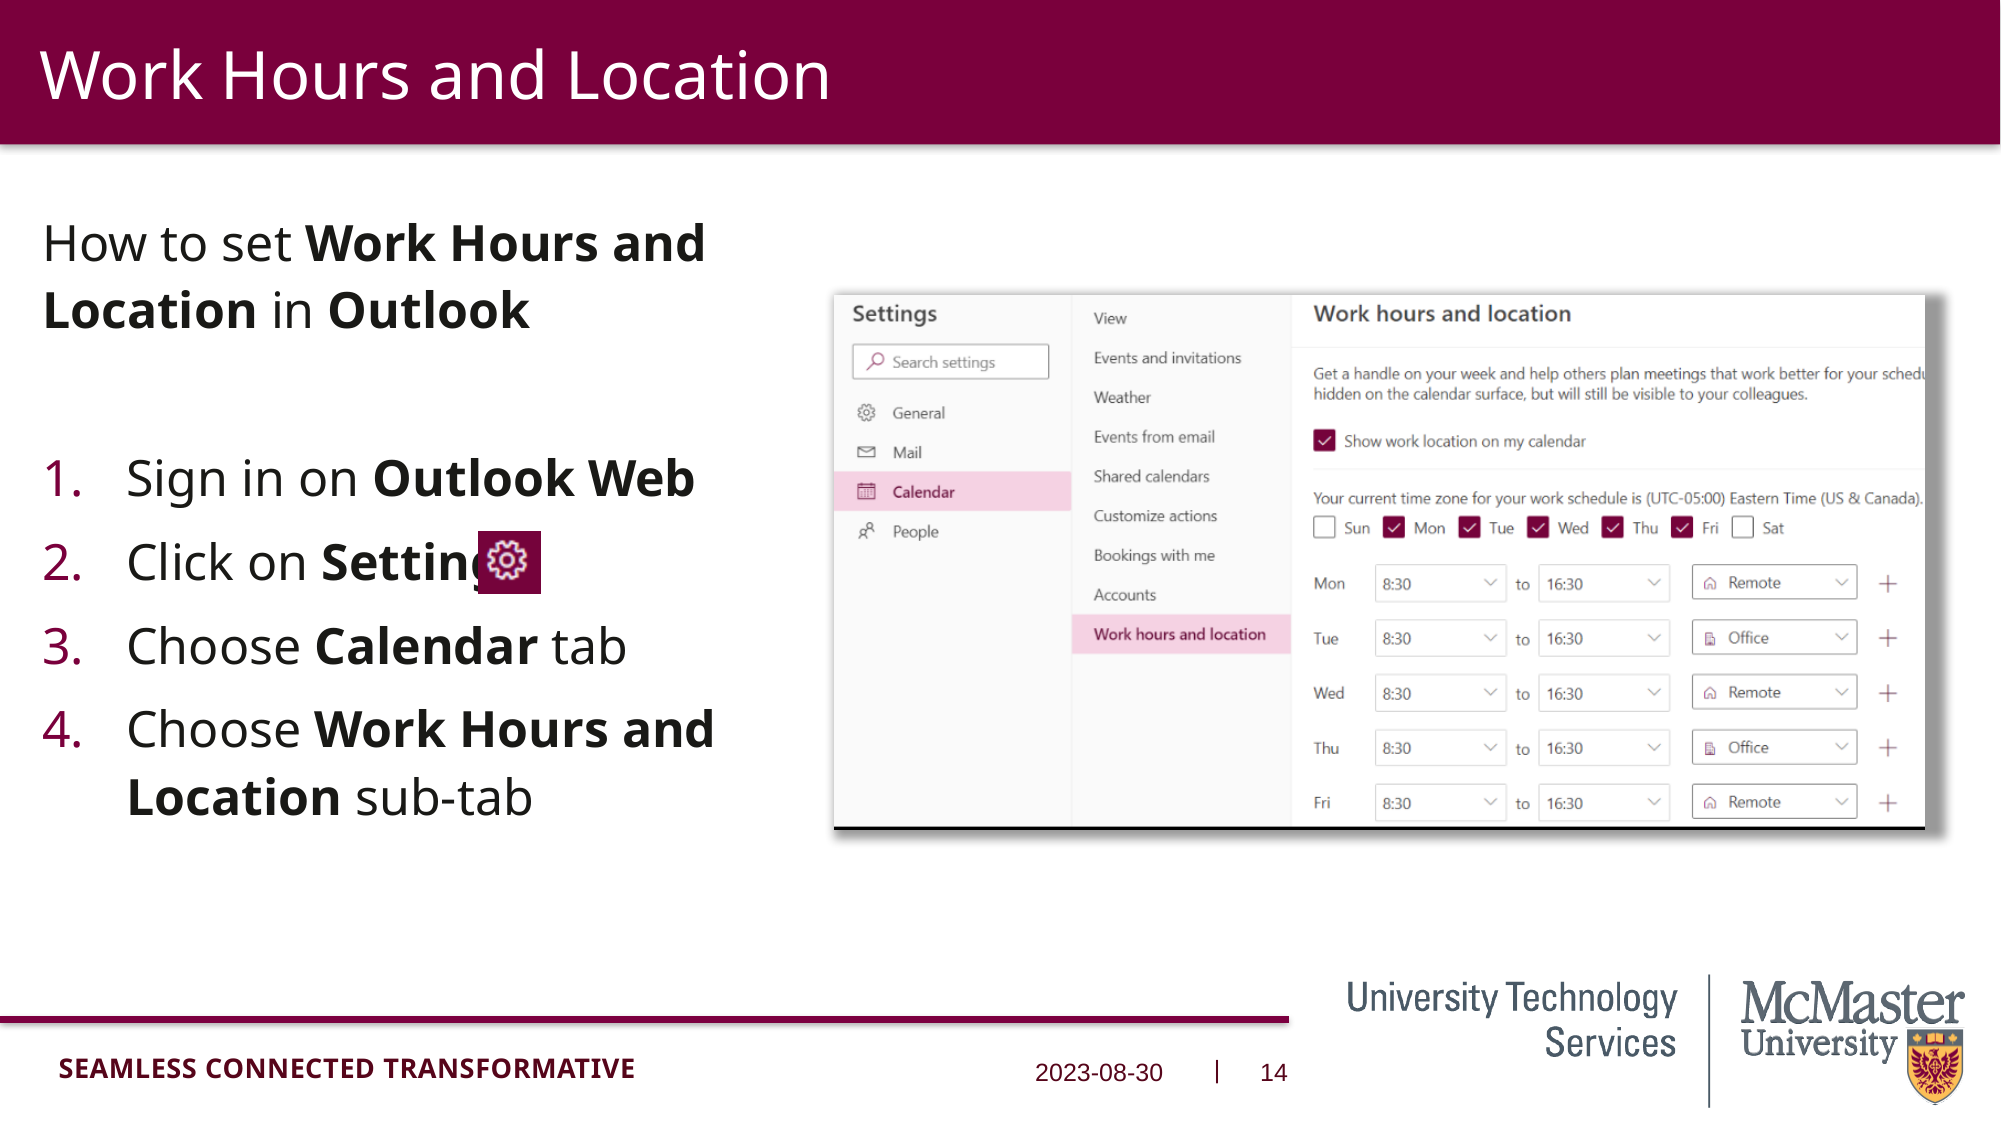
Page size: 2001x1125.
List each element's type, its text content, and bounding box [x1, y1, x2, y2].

title Work Hours and Location [24, 0, 1507, 114]
list How to set Work Hours and Location in Outlook Sign in on Outlook Web Click on Settings Choose Calendar tab Choose Work Hours and Location sub-tab [24, 197, 873, 1047]
picture [1348, 974, 1965, 1108]
picture [834, 294, 1925, 831]
picture [478, 531, 541, 594]
